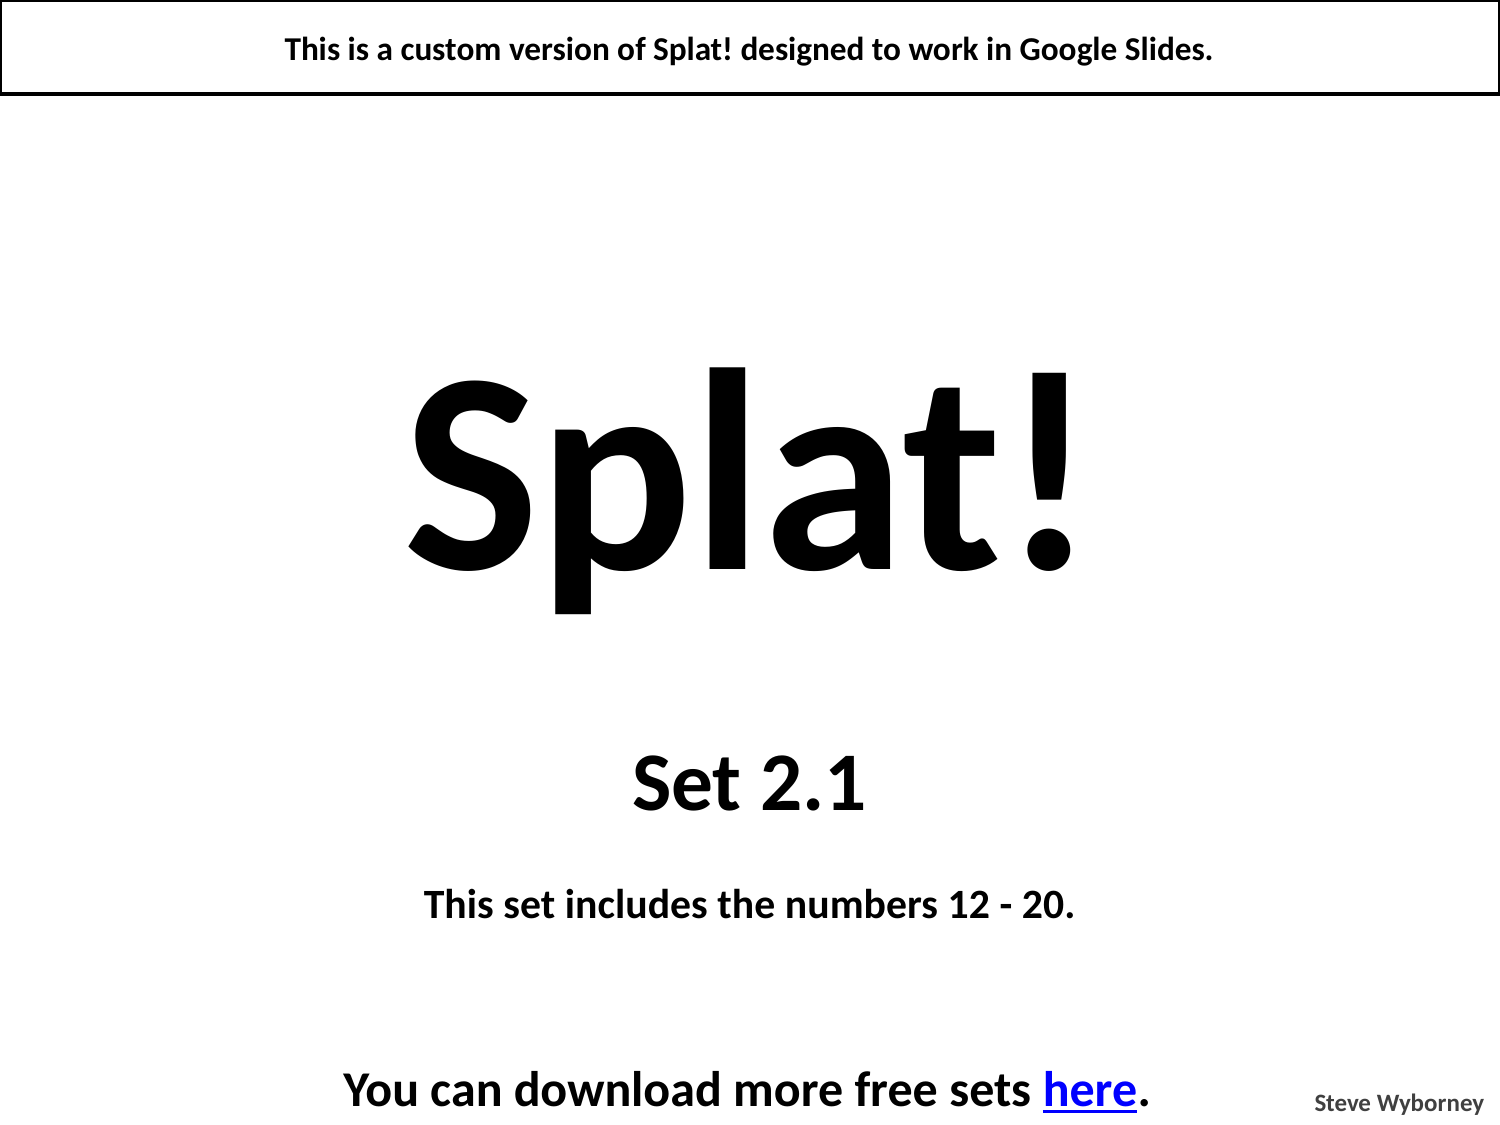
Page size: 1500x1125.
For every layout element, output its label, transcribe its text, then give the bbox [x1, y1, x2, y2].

text_box Steve Wyborney [1299, 1079, 1499, 1125]
text_box This is a custom version of Splat! designed to work in Google Slides. [0, 0, 1500, 96]
text_box You can download more free sets here. [328, 1049, 1177, 1124]
text_box Splat! Set 2.1 This set includes the numbers 12 - 20. [388, 274, 1112, 1035]
